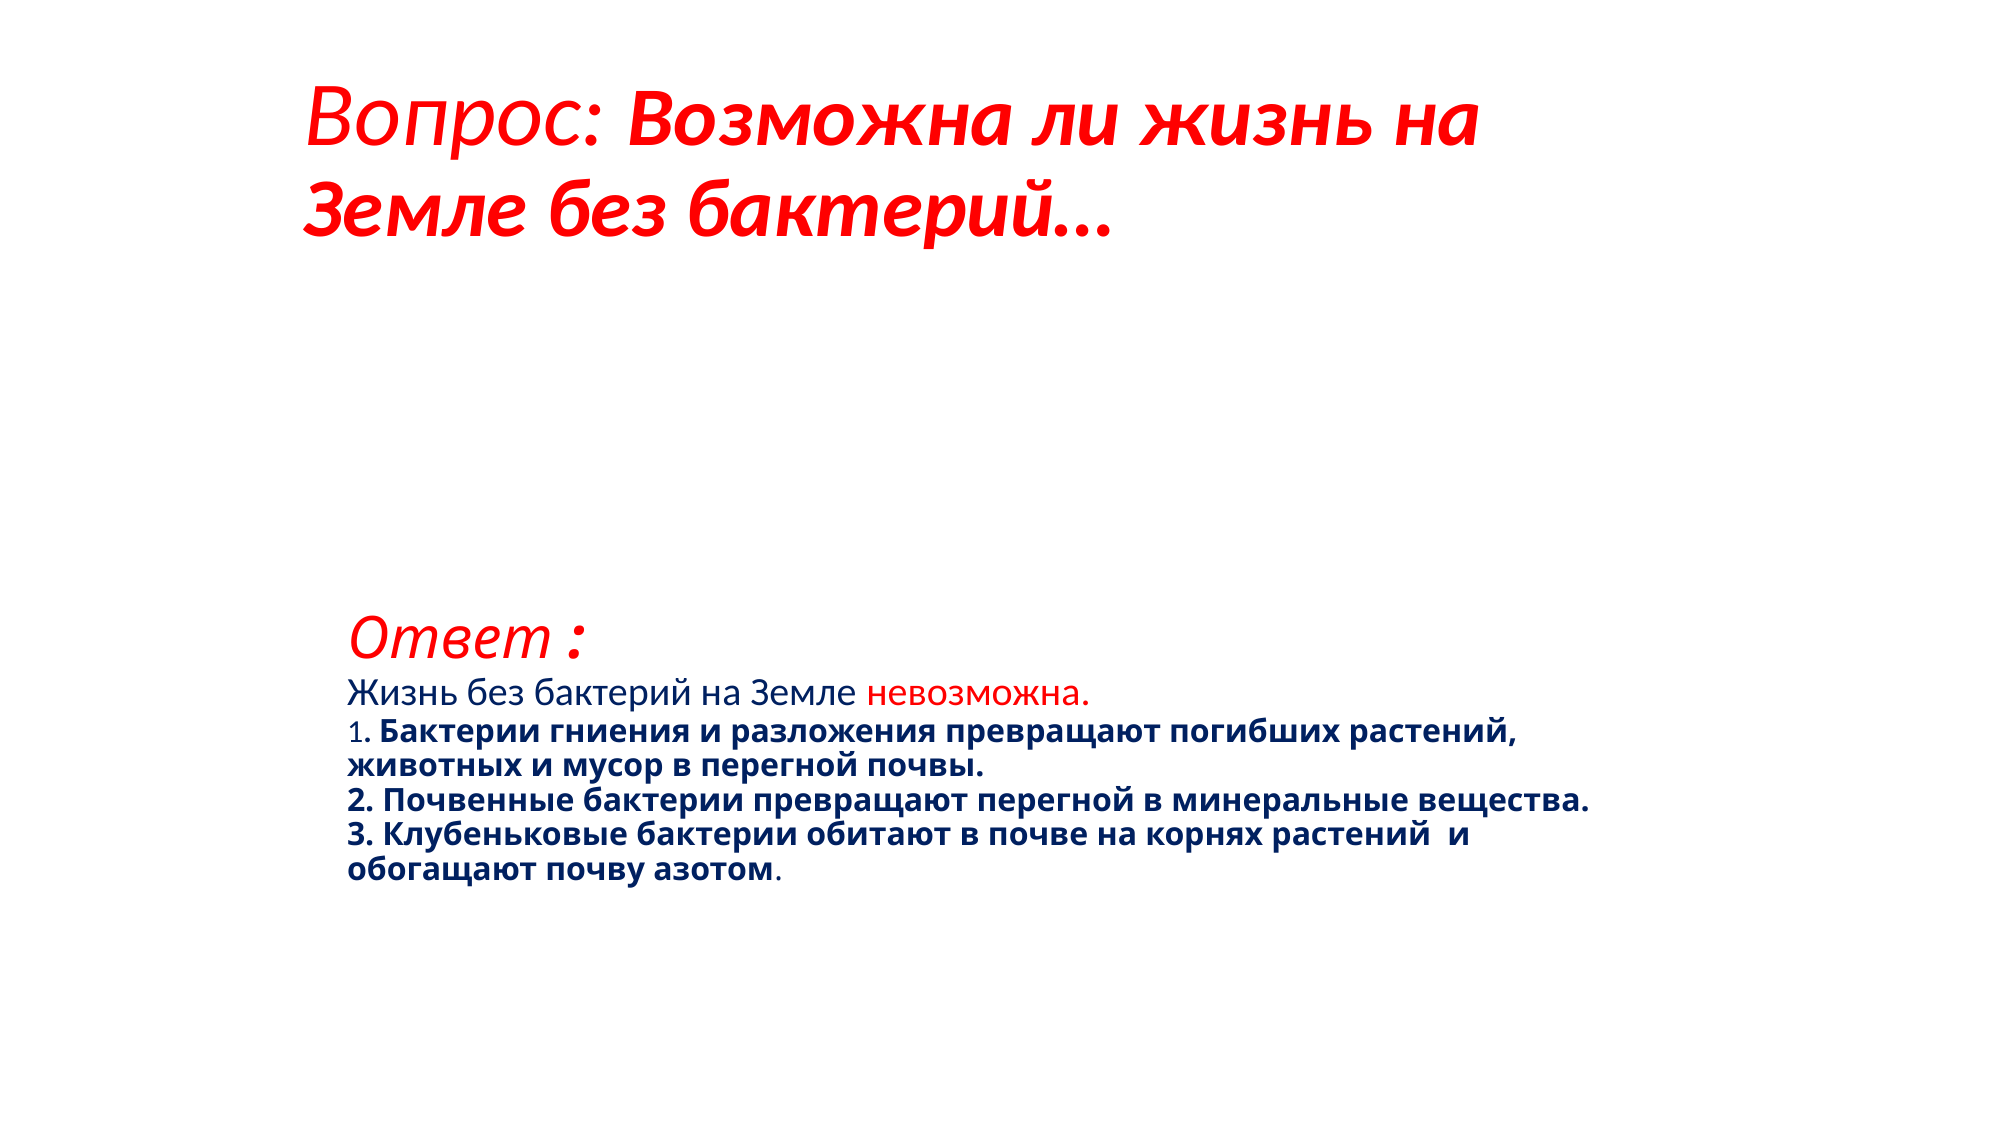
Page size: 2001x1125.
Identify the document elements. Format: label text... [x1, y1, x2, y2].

title Ответ : Жизнь без бактерий на Земле невозможна. 1. Бактерии гниения и разложения превращают погибших растений, животных и мусор в перегной почвы. 2. Почвенные бактерии превращают перегной в минеральные вещества. 3. Клубеньковые бактерии обитают в почве на корнях растений и обогащают почву азотом. [332, 597, 1680, 1032]
list Вопрос: Возможна ли жизнь на Земле без бактерий… [249, 58, 1617, 387]
